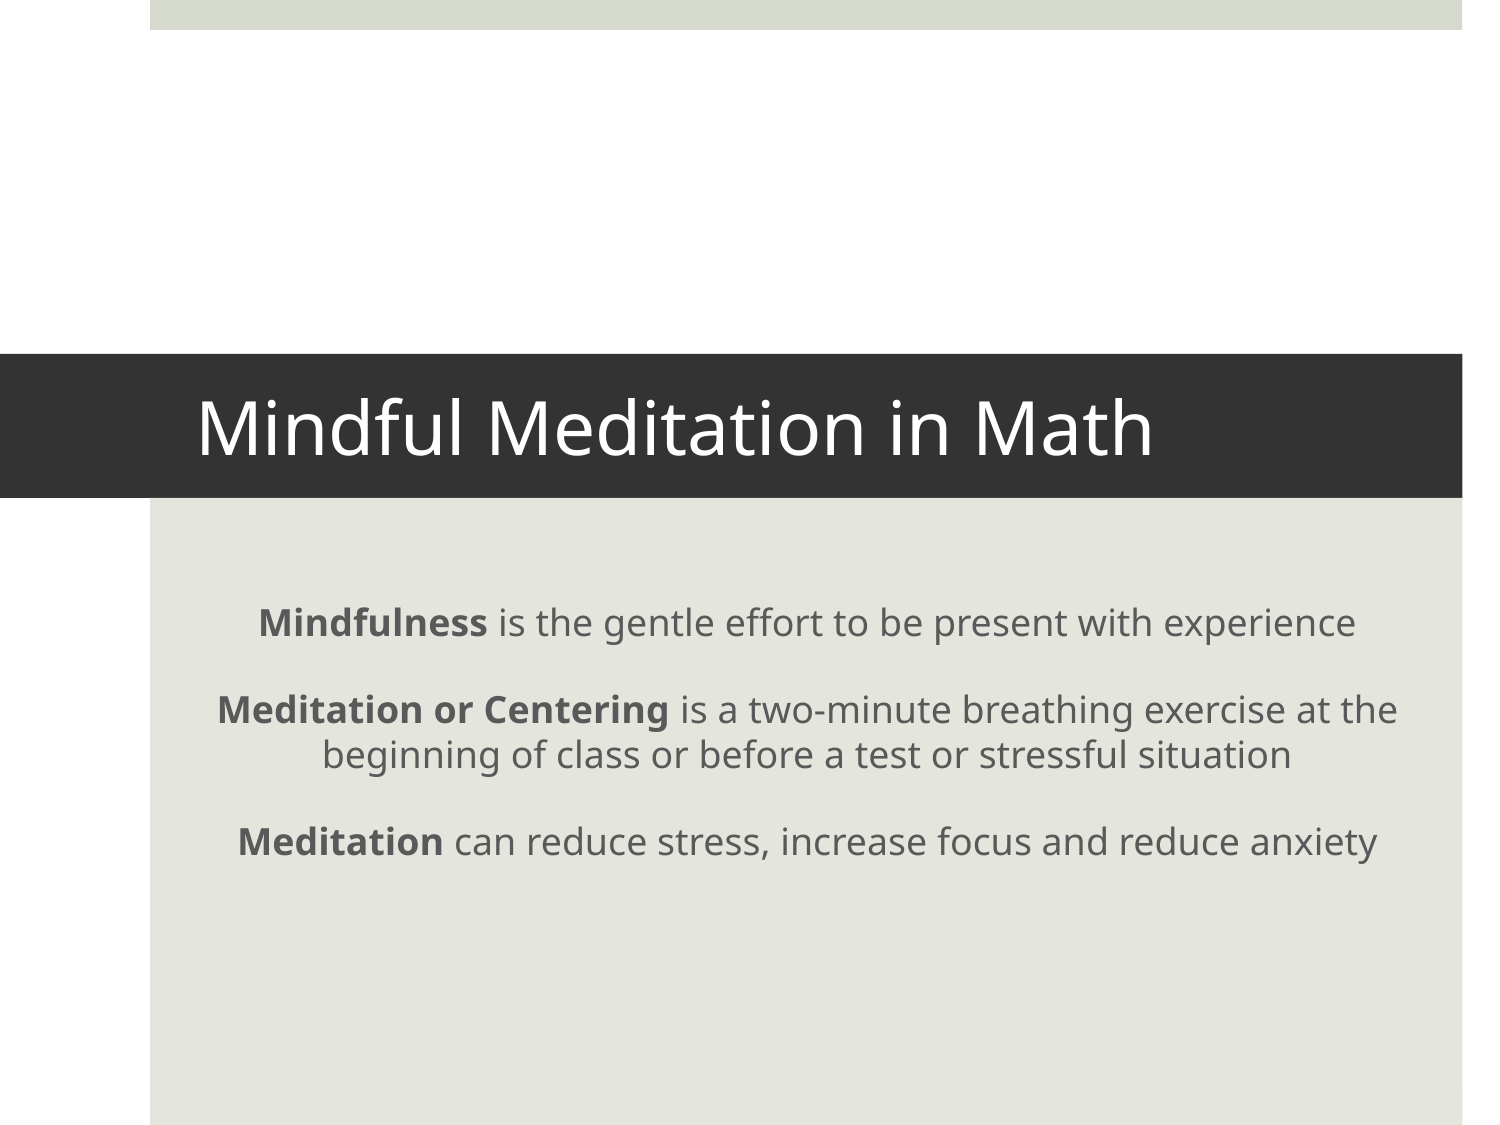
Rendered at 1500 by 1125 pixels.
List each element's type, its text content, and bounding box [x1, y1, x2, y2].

subtitle Mindfulness is the gentle effort to be present with experience Meditation or Centering is a two-minute breathing exercise at the beginning of class or before a test or stressful situation Meditation can reduce stress, increase focus and reduce anxiety [150, 497, 1463, 1125]
title Mindful Meditation in Math [0, 353, 1463, 498]
